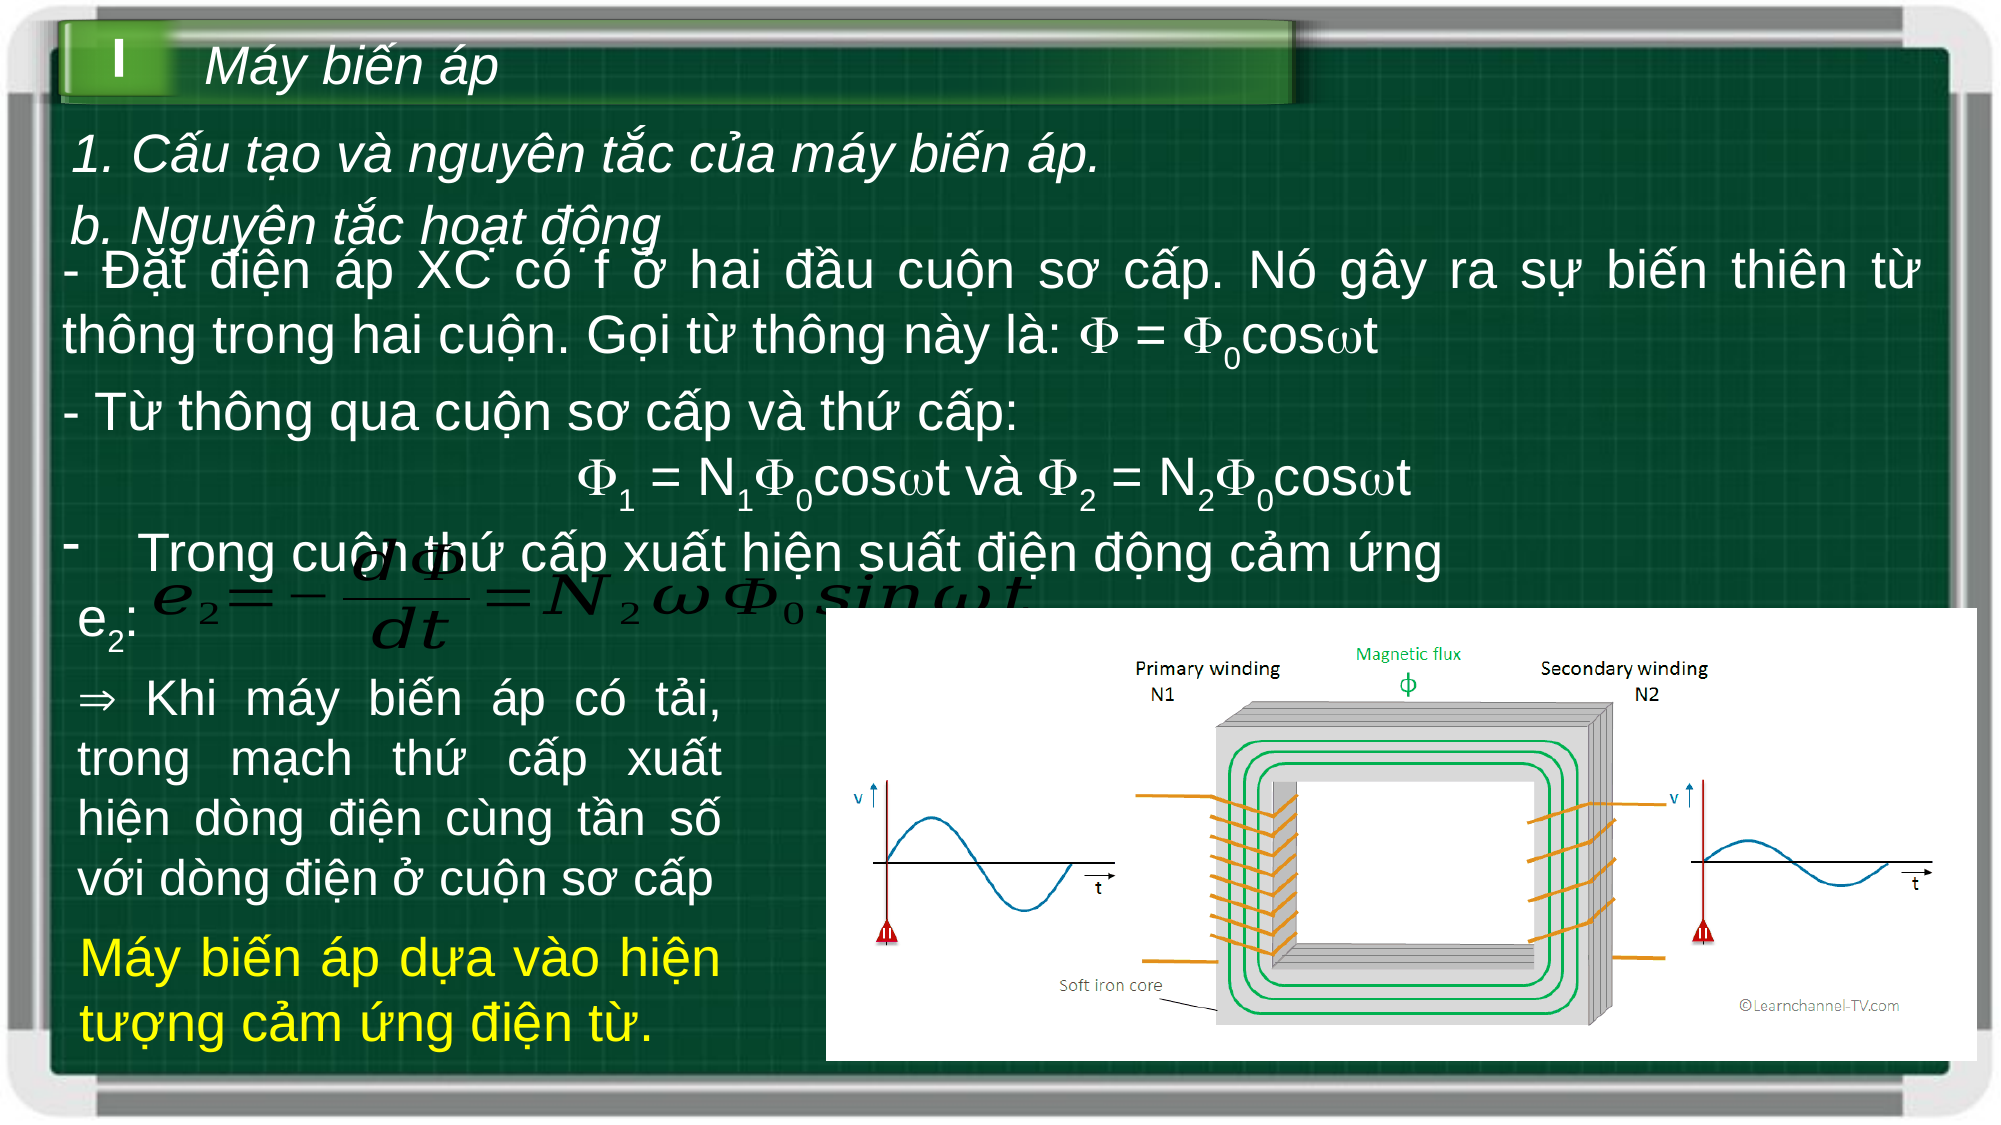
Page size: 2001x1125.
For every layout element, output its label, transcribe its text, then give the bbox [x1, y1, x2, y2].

text_box b. Nguyên tắc hoạt động [55, 183, 913, 263]
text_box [0, 14, 1411, 106]
text_box - Đặt điện áp XC có f ở hai đầu cuộn sơ cấp. Nó gây ra sự biến thiên từ thông trong hai cuộn. Gọi từ thông này là:  = 0cost - Từ thông qua cuộn sơ cấp và thứ cấp: 1 = N10cost và 2 = N20cost Trong cuộn thứ cấp xuất hiện suất điện động cảm ứng e2: [47, 227, 1941, 667]
text_box  Khi máy biến áp có tải, trong mạch thứ cấp xuất hiện dòng điện cùng tần số với dòng điện ở cuộn sơ cấp [62, 657, 738, 913]
text_box 1. Cấu tạo và nguyên tắc của máy biến áp. [56, 114, 1134, 191]
picture [0, 0, 2001, 1125]
text_box Máy biến áp dựa vào hiện tượng cảm ứng điện từ. [64, 915, 738, 1060]
